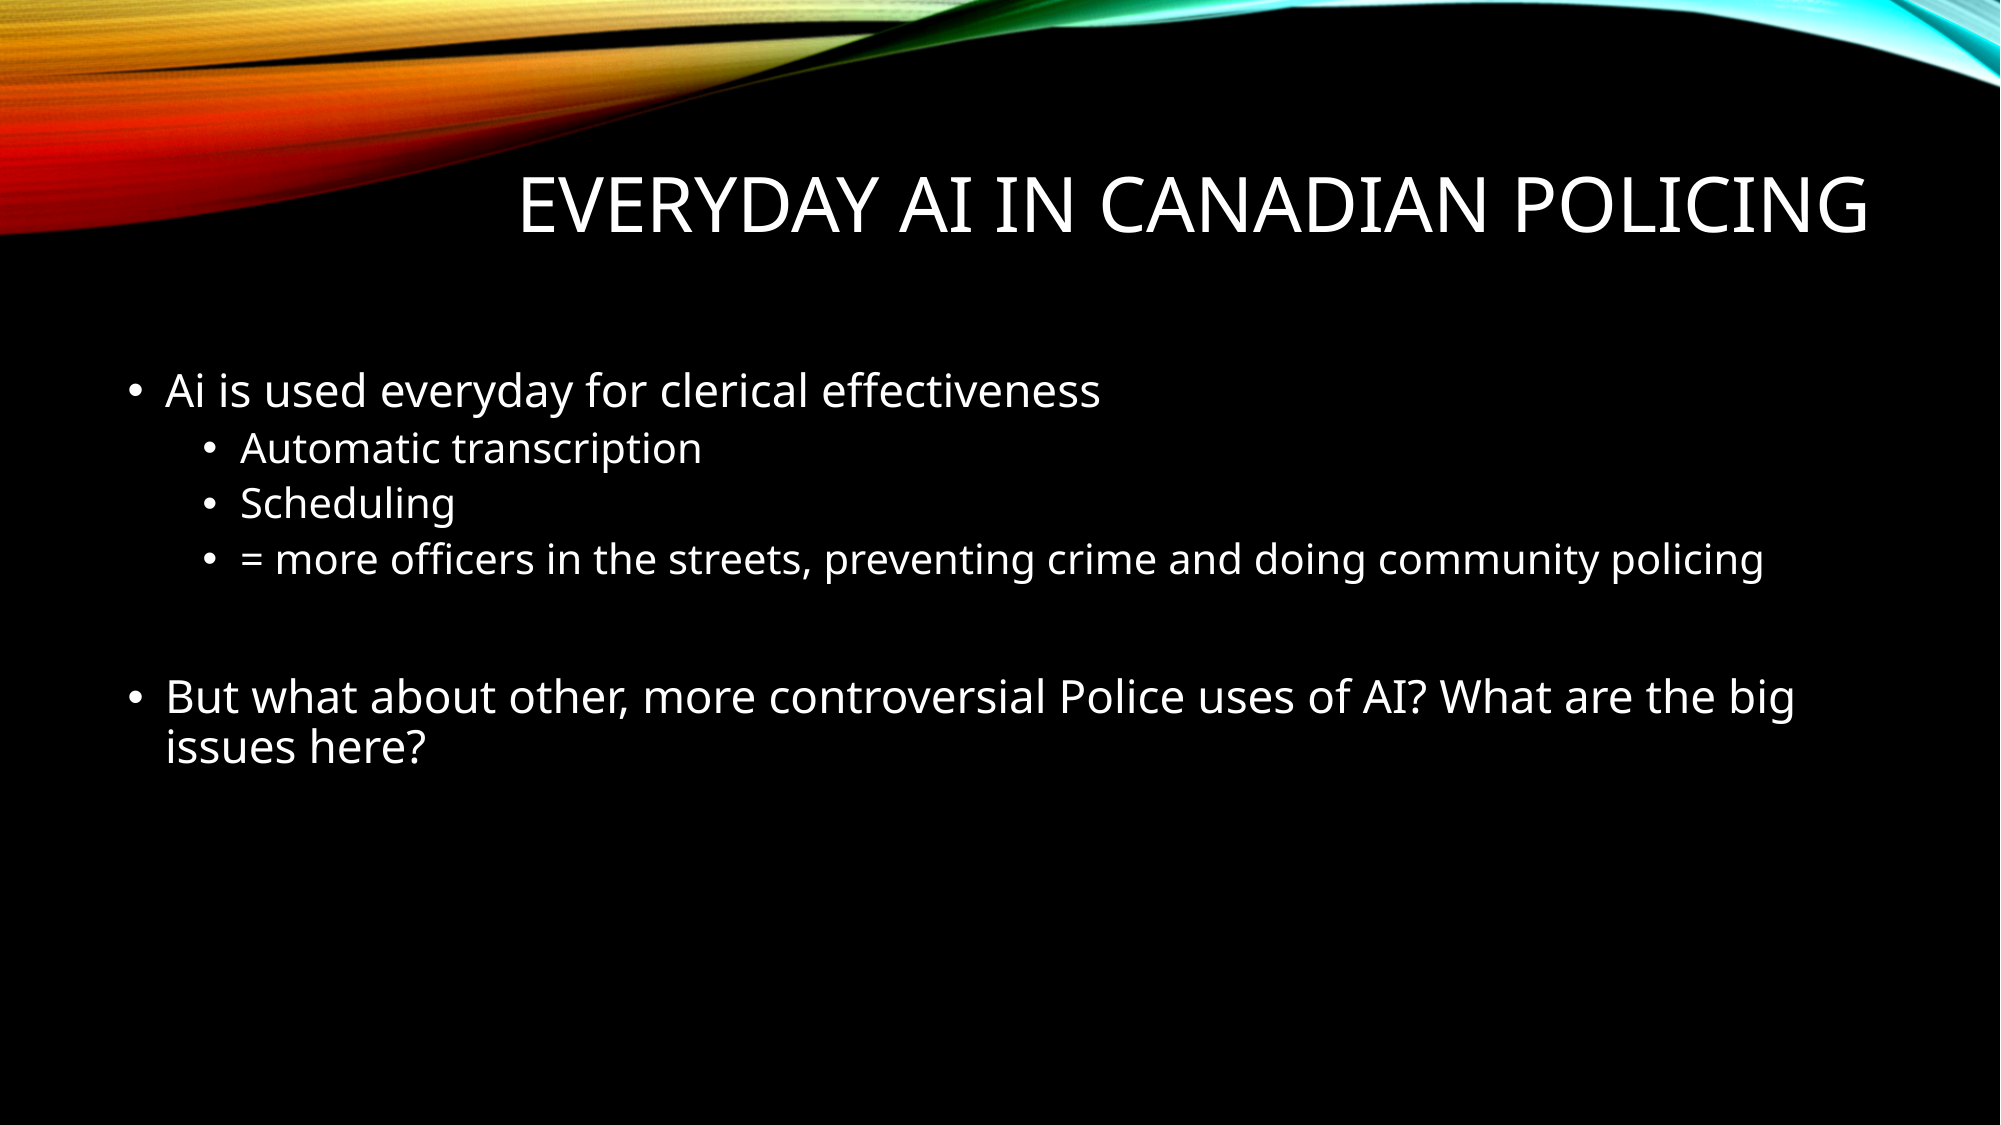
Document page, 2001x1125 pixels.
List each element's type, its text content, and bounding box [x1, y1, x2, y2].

title everyday AI in Canadian Policing [474, 147, 1888, 360]
list Ai is used everyday for clerical effectiveness Automatic transcription Scheduling = more officers in the streets, preventing crime and doing community policing But what about other, more controversial Police uses of AI? What are the big issues here? [112, 360, 1888, 1021]
picture [0, 0, 2000, 237]
